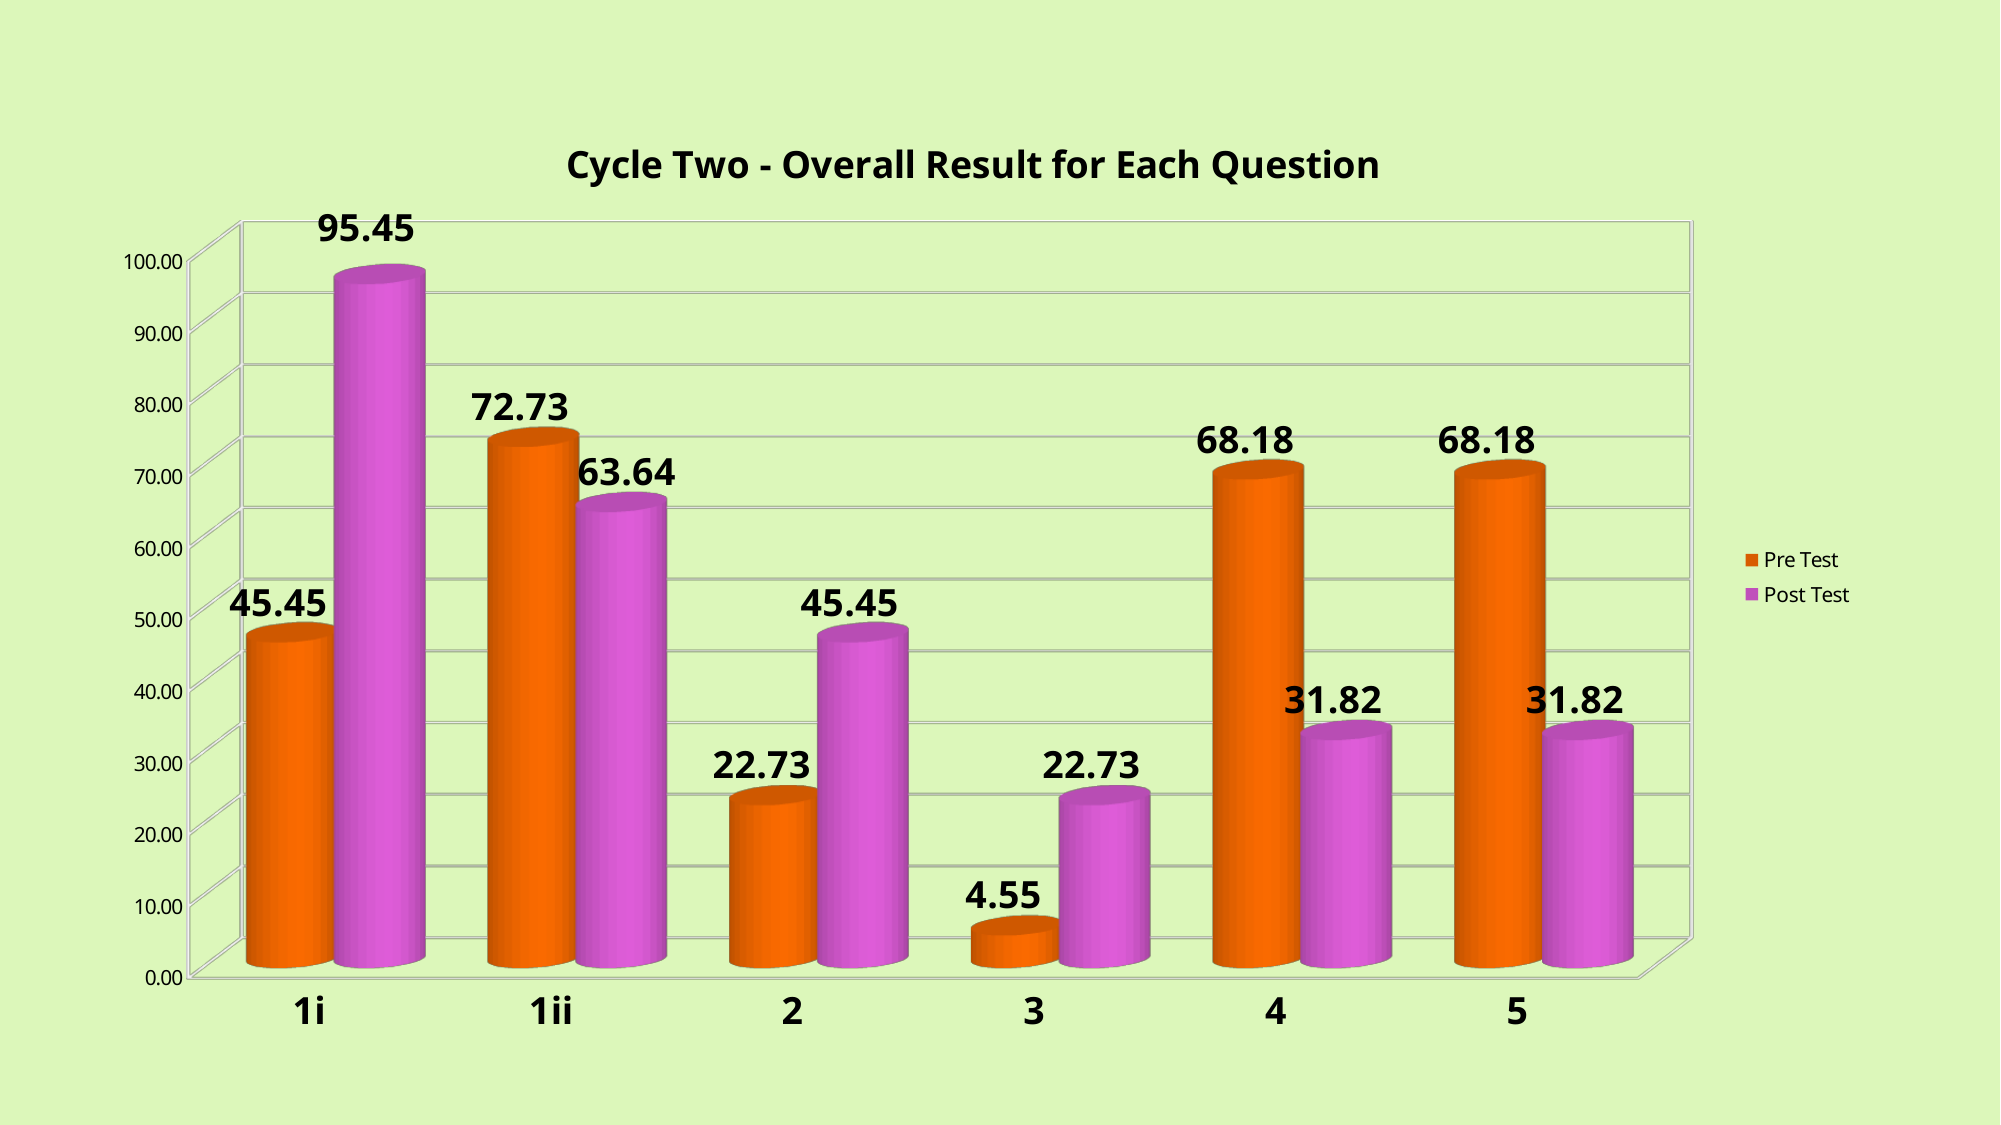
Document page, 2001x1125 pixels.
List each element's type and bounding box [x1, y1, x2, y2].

chart [78, 99, 1870, 1055]
